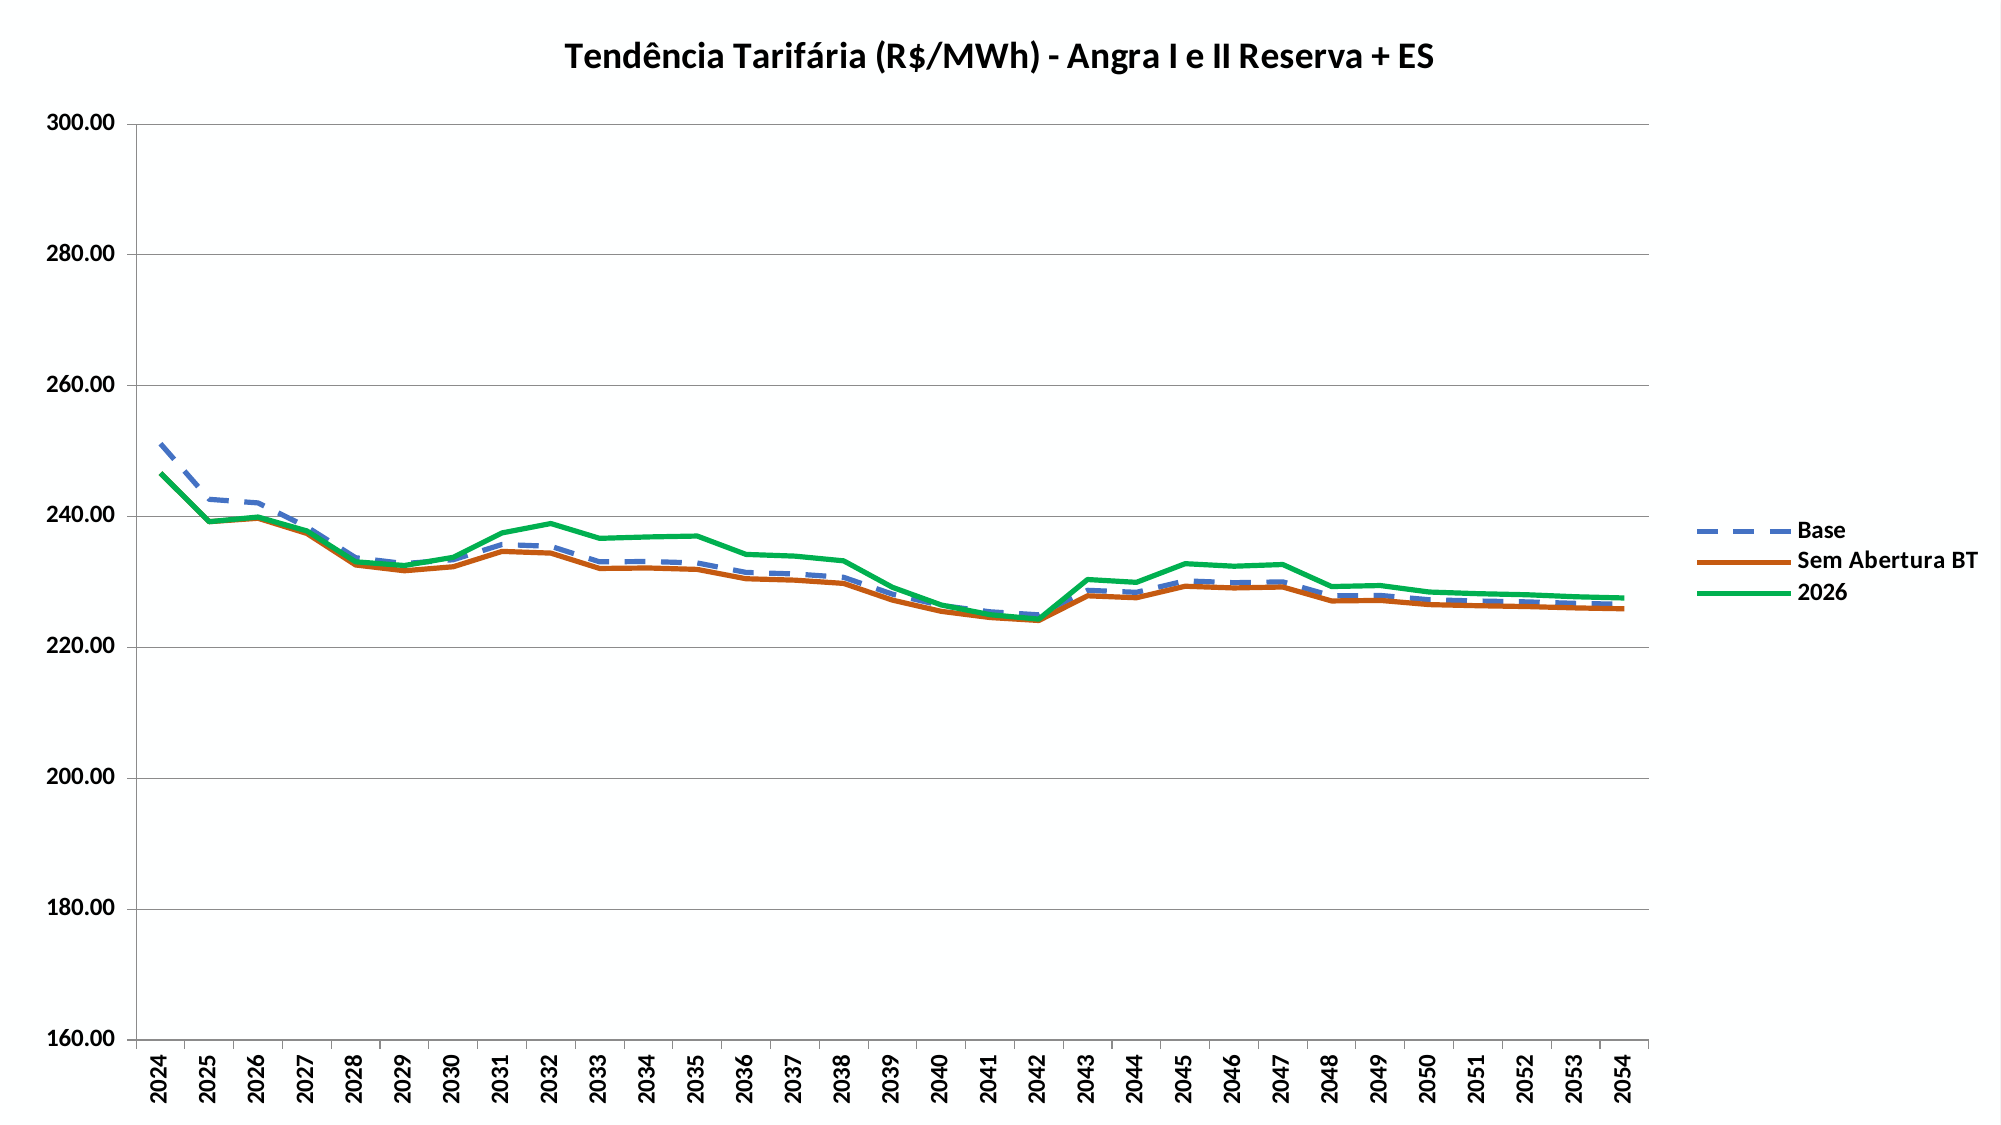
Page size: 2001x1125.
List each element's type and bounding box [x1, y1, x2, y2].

chart [0, 0, 2000, 1125]
